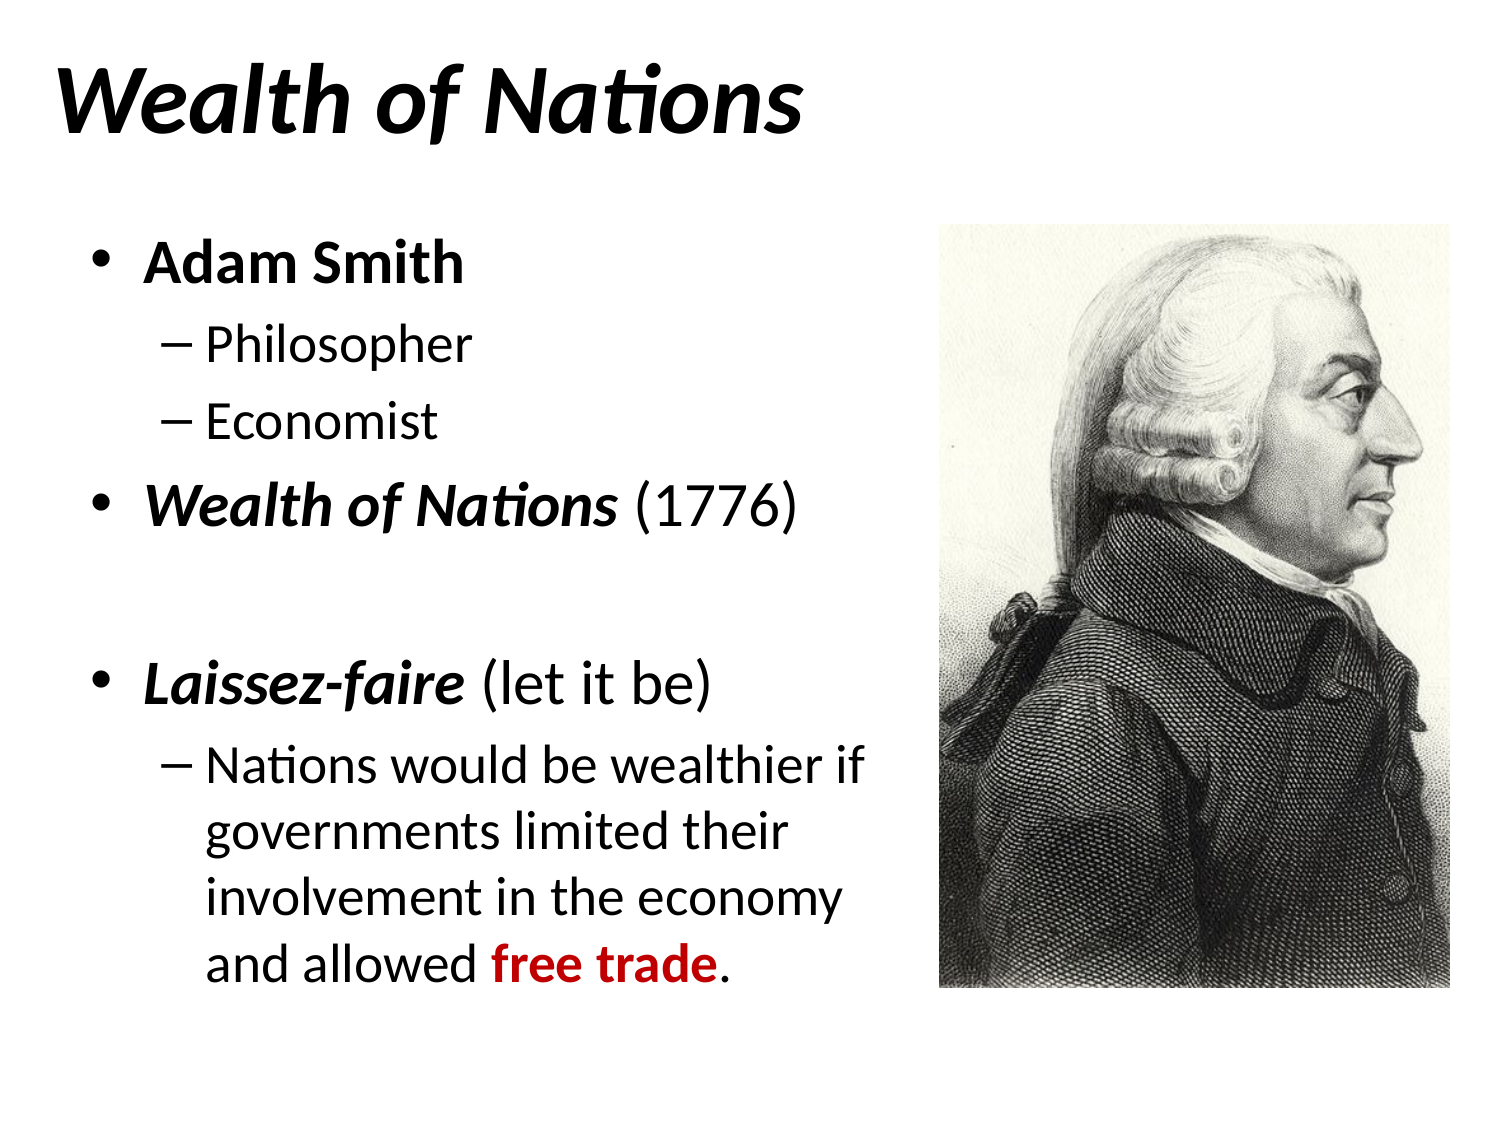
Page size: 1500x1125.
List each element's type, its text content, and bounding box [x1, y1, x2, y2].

title Wealth of Nations [37, 0, 1388, 188]
picture [938, 224, 1451, 988]
list Adam Smith Philosopher Economist Wealth of Nations (1776) Laissez-faire (let it be) Nations would be wealthier if governments limited their involvement in the economy and allowed free trade. [75, 212, 913, 1005]
